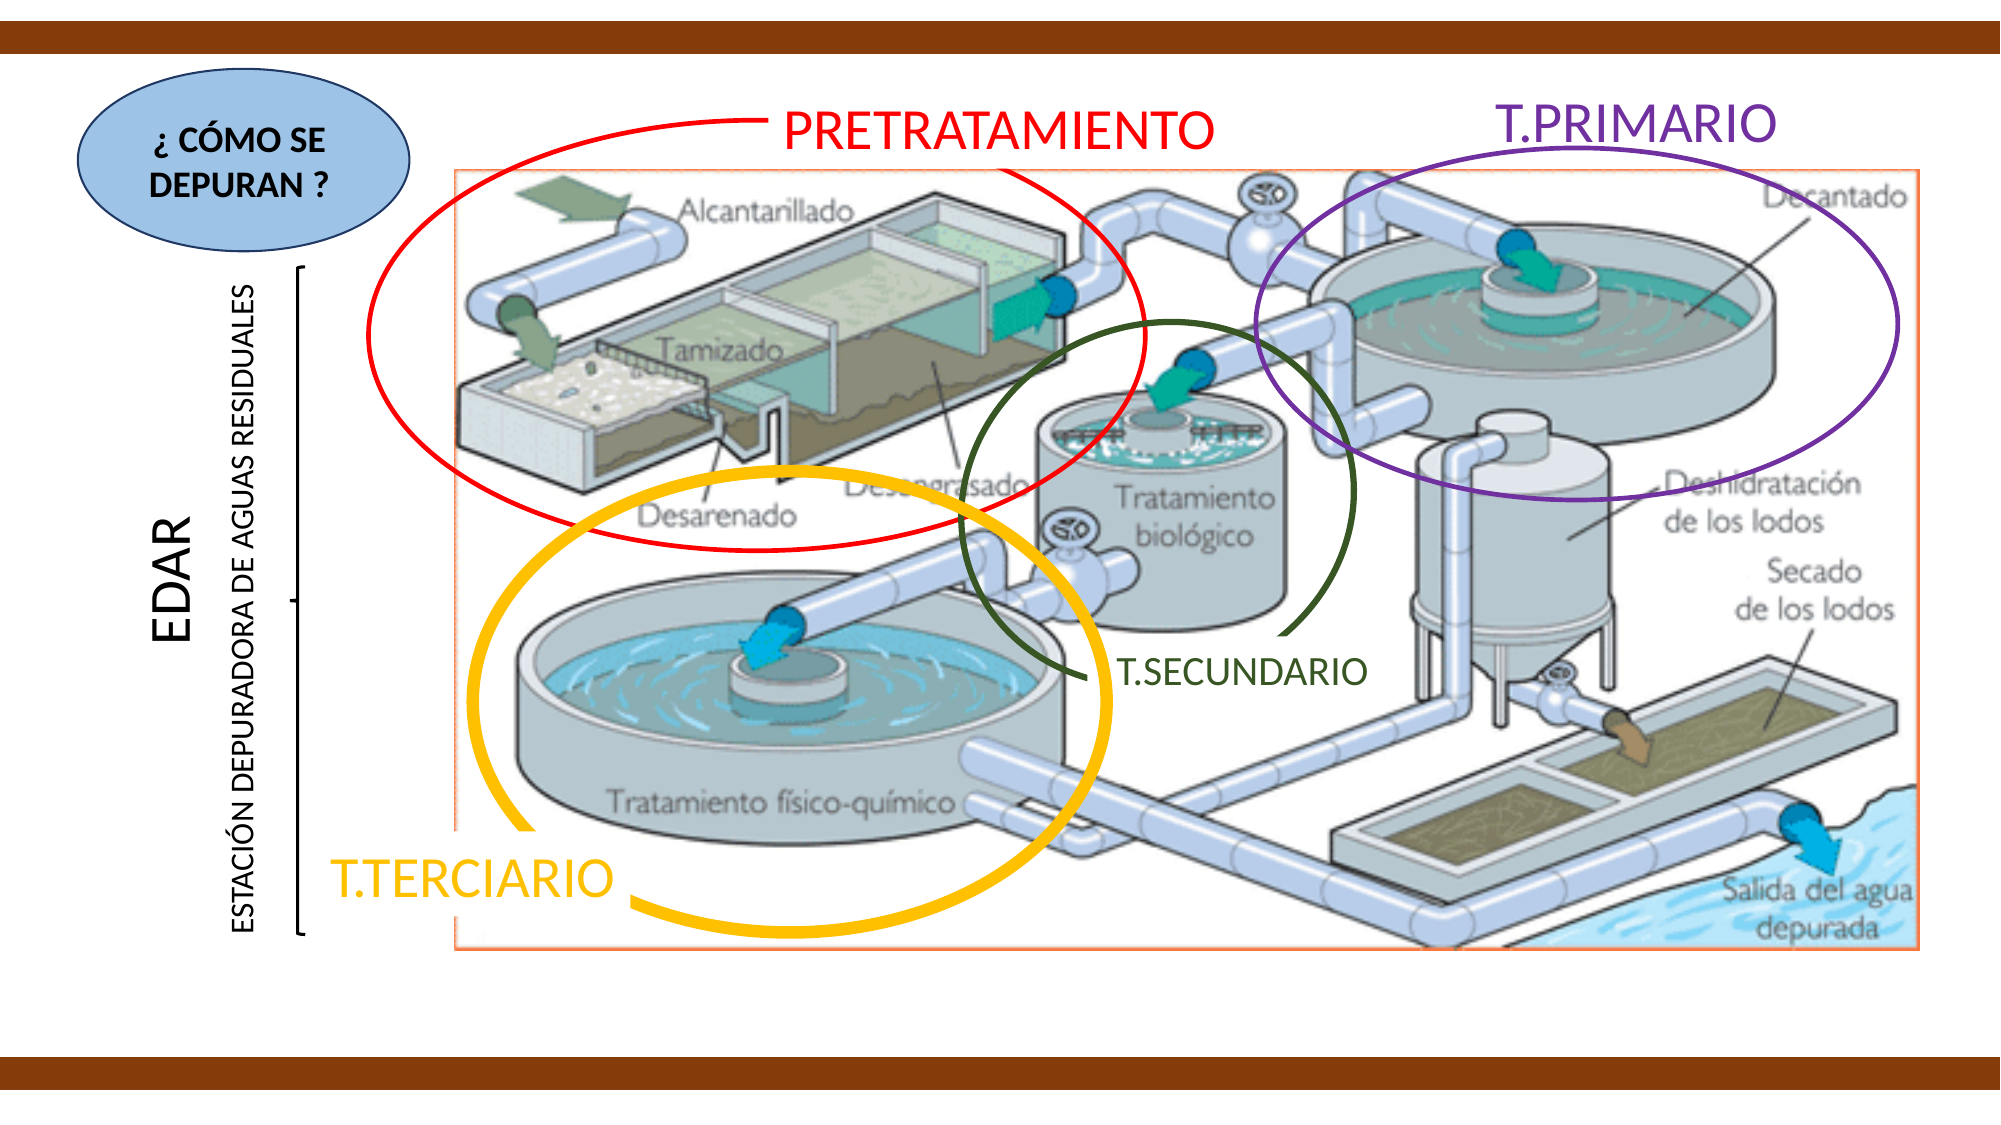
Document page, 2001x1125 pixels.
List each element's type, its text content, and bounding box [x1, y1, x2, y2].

text_box [367, 199, 454, 472]
text_box [1420, 146, 1733, 169]
text_box PRETRATAMIENTO [768, 83, 1232, 169]
text_box EDAR [123, 500, 209, 661]
text_box [0, 1057, 2000, 1090]
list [454, 169, 1920, 951]
text_box [0, 21, 2000, 54]
text_box [289, 266, 306, 936]
text_box ¿ CÓMO SE DEPURAN ? [76, 67, 411, 253]
text_box [508, 119, 768, 169]
text_box T.TERCIARIO [315, 831, 454, 917]
text_box ESTACIÓN DEPURADORA DE AGUAS RESIDUALES [212, 268, 268, 950]
text_box T.PRIMARIO [1480, 76, 1793, 162]
